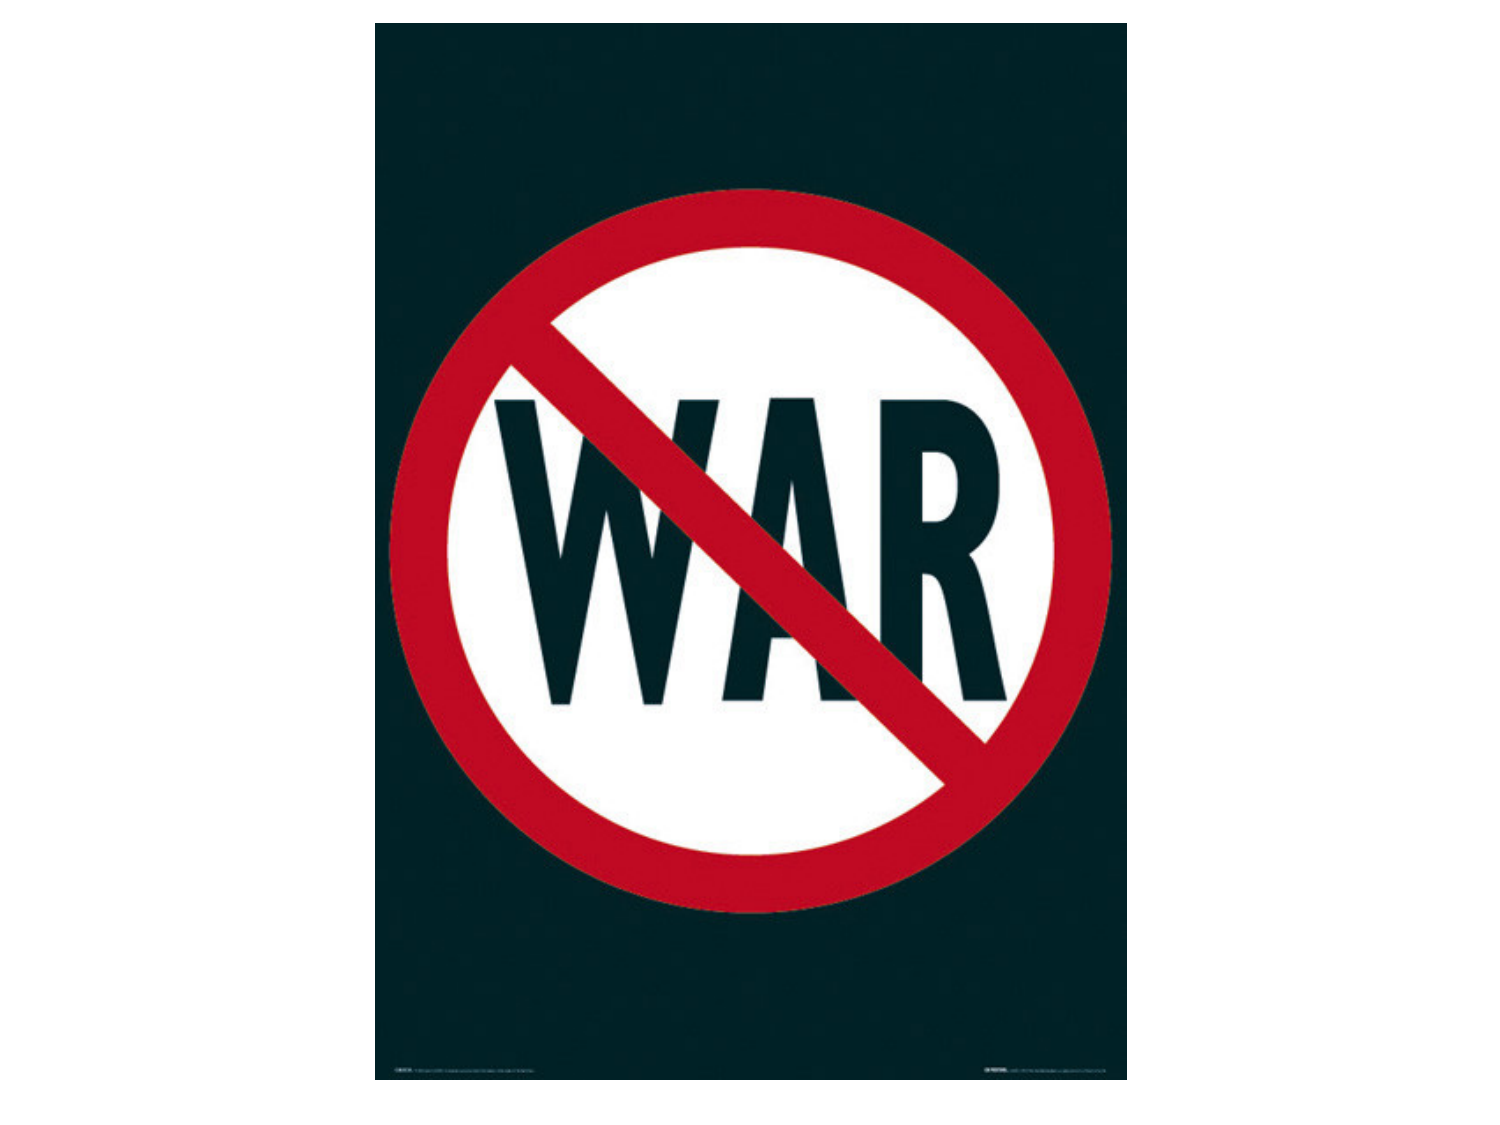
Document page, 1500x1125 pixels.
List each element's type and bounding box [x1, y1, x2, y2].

picture [374, 23, 1128, 1081]
